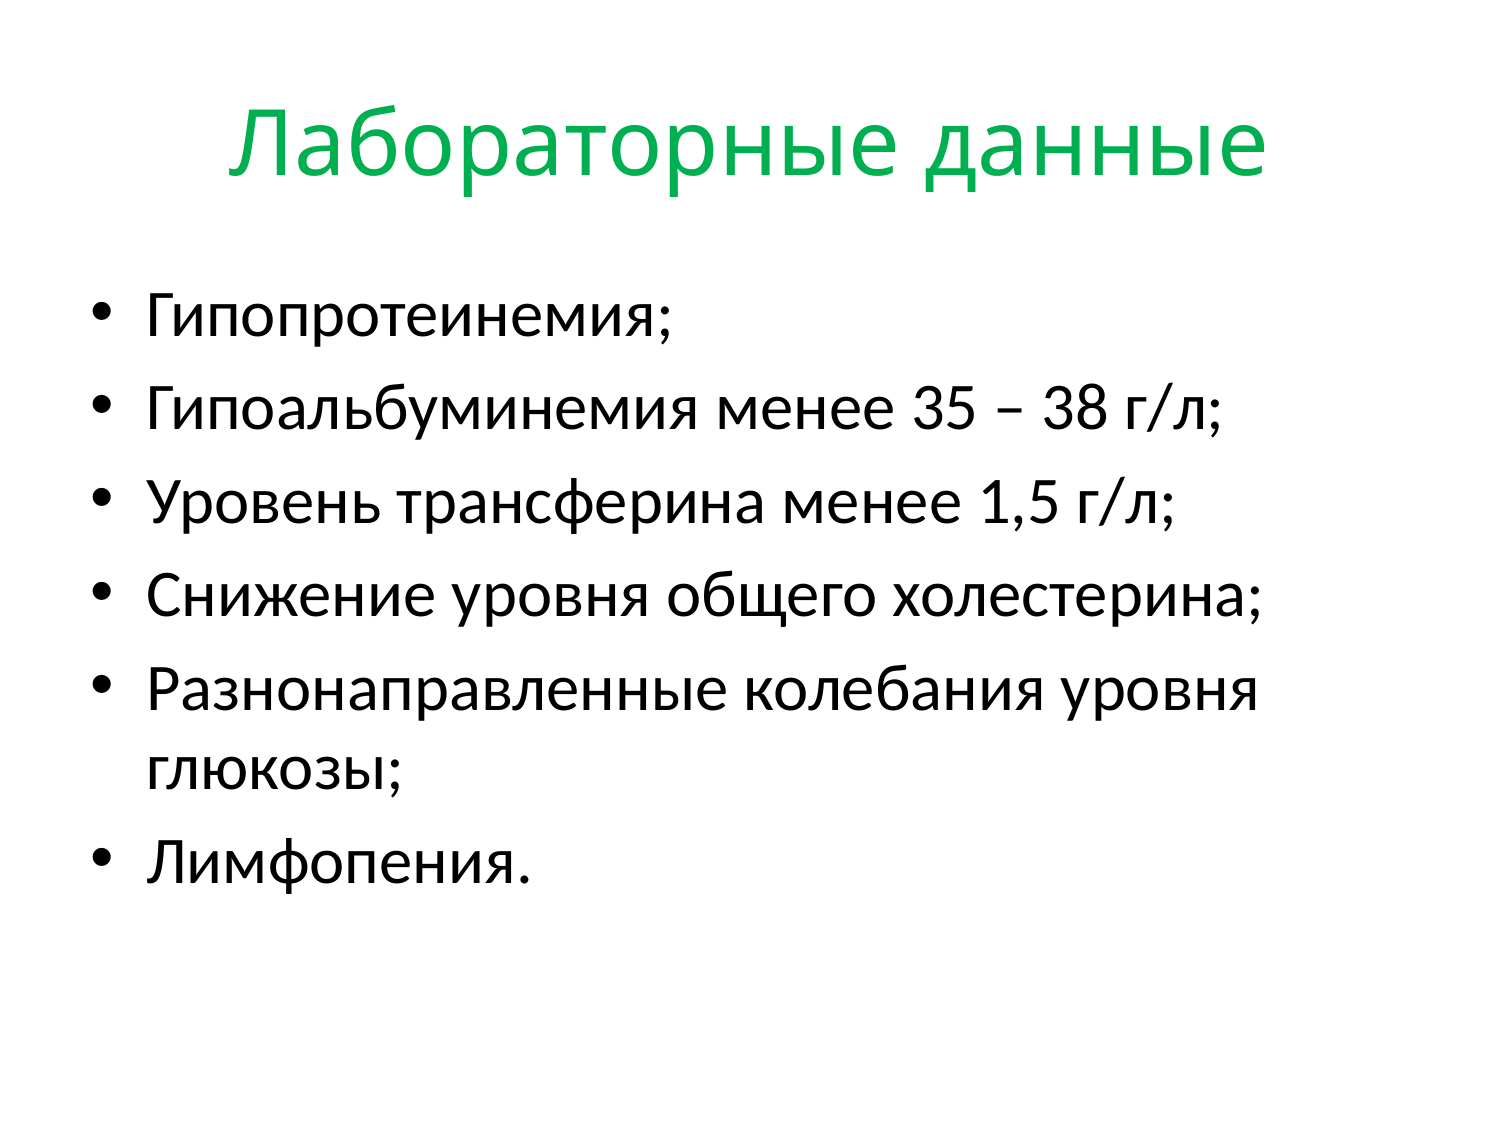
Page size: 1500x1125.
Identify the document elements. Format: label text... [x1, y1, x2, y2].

list Гипопротеинемия; Гипоальбуминемия менее 35 – 38 г/л; Уровень трансферина менее 1,5 г/л; Снижение уровня общего холестерина; Разнонаправленные колебания уровня глюкозы; Лимфопения. [75, 262, 1425, 1005]
title Лабораторные данные [75, 45, 1425, 233]
